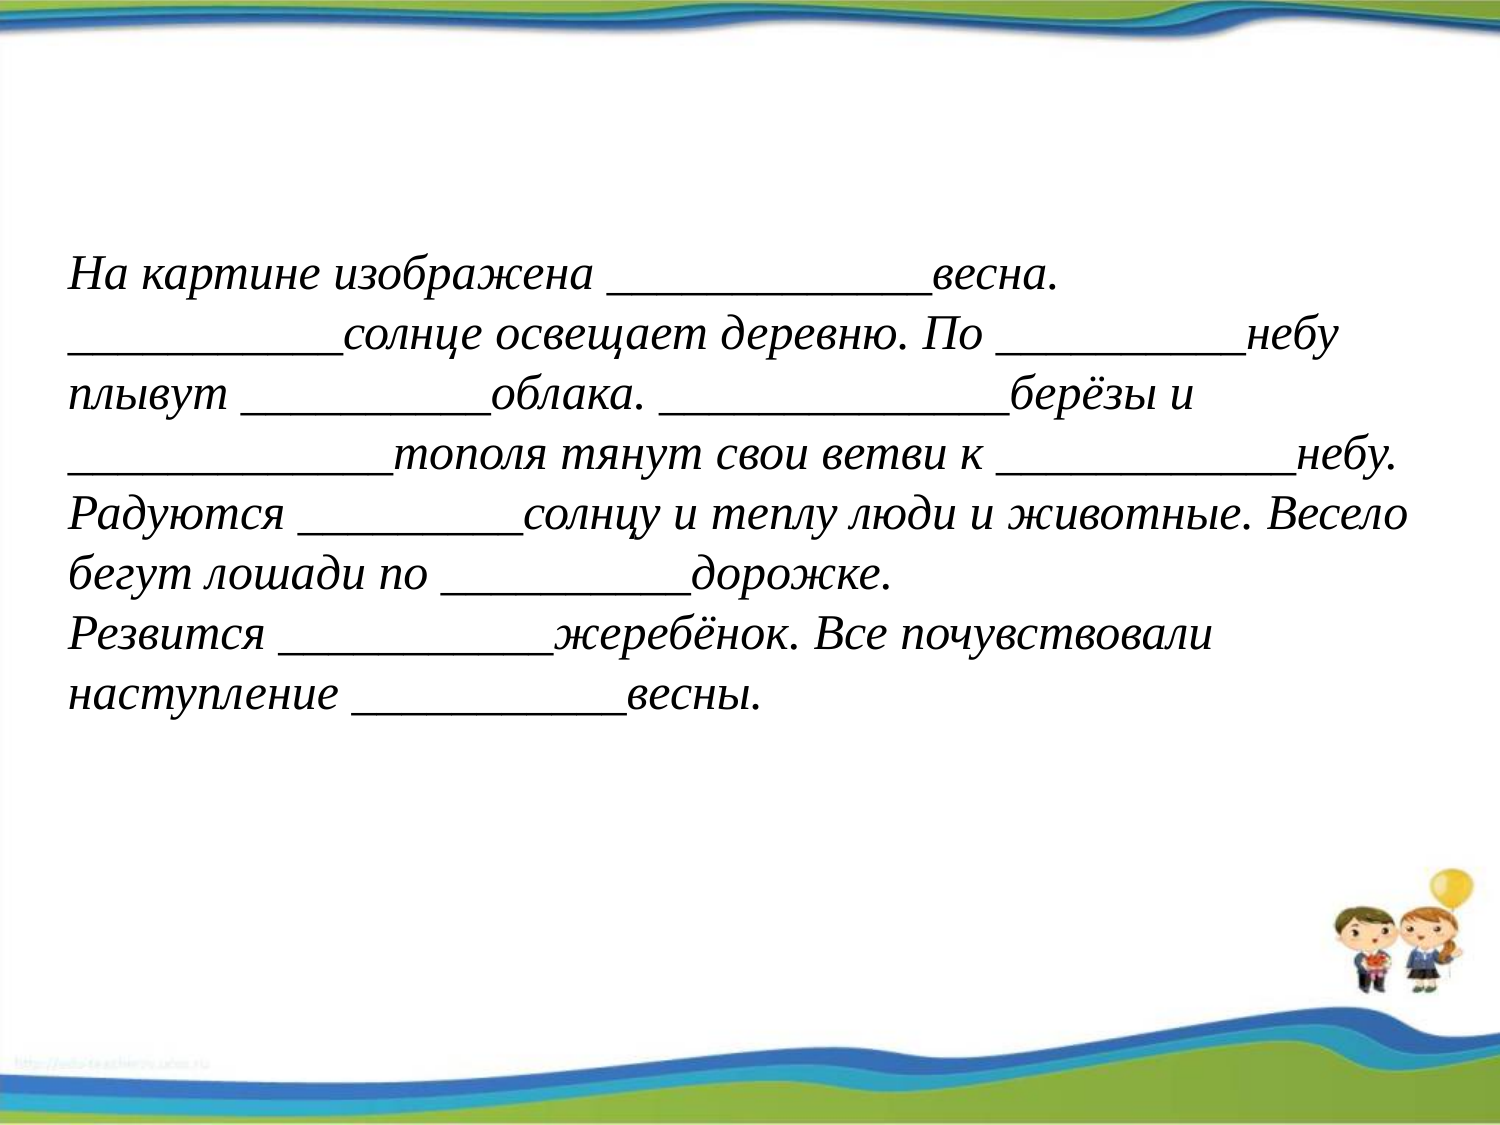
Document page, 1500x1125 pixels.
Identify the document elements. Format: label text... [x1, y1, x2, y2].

picture [0, 0, 1500, 1125]
text_box На картине изображена _____________весна. ___________солнце освещает деревню. По __________небу плывут __________облака. ______________берёзы и _____________тополя тянут свои ветви к ____________небу. Радуются _________солнцу и теплу люди и животные. Весело бегут лошади по __________дорожке. Резвится ___________жеребёнок. Все почувствовали наступление ___________весны. [53, 231, 1459, 772]
